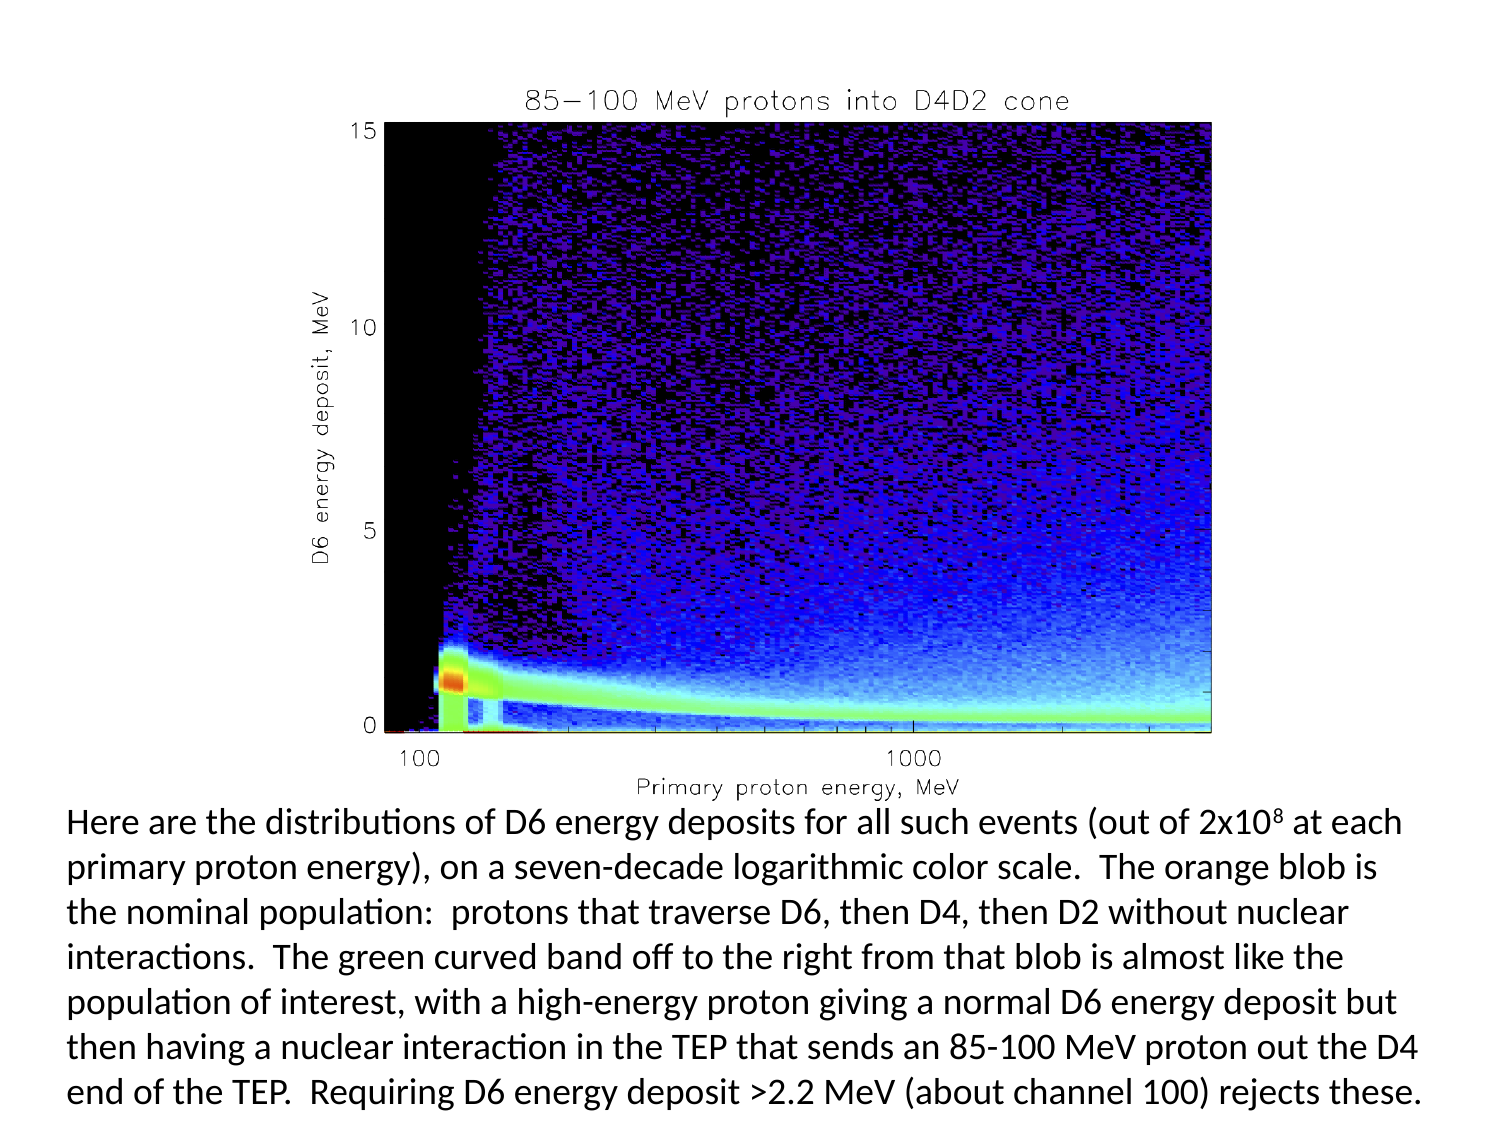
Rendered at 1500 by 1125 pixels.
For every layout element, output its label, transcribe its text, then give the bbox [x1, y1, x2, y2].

picture [166, 0, 1332, 900]
text_box Here are the distributions of D6 energy deposits for all such events (out of 2x108 at each primary proton energy), on a seven-decade logarithmic color scale. The orange blob is the nominal population: protons that traverse D6, then D4, then D2 without nuclear interactions. The green curved band off to the right from that blob is almost like the population of interest, with a high-energy proton giving a normal D6 energy deposit but then having a nuclear interaction in the TEP that sends an 85-100 MeV proton out the D4 end of the TEP. Requiring D6 energy deposit >2.2 MeV (about channel 100) rejects these. [51, 789, 1450, 1120]
